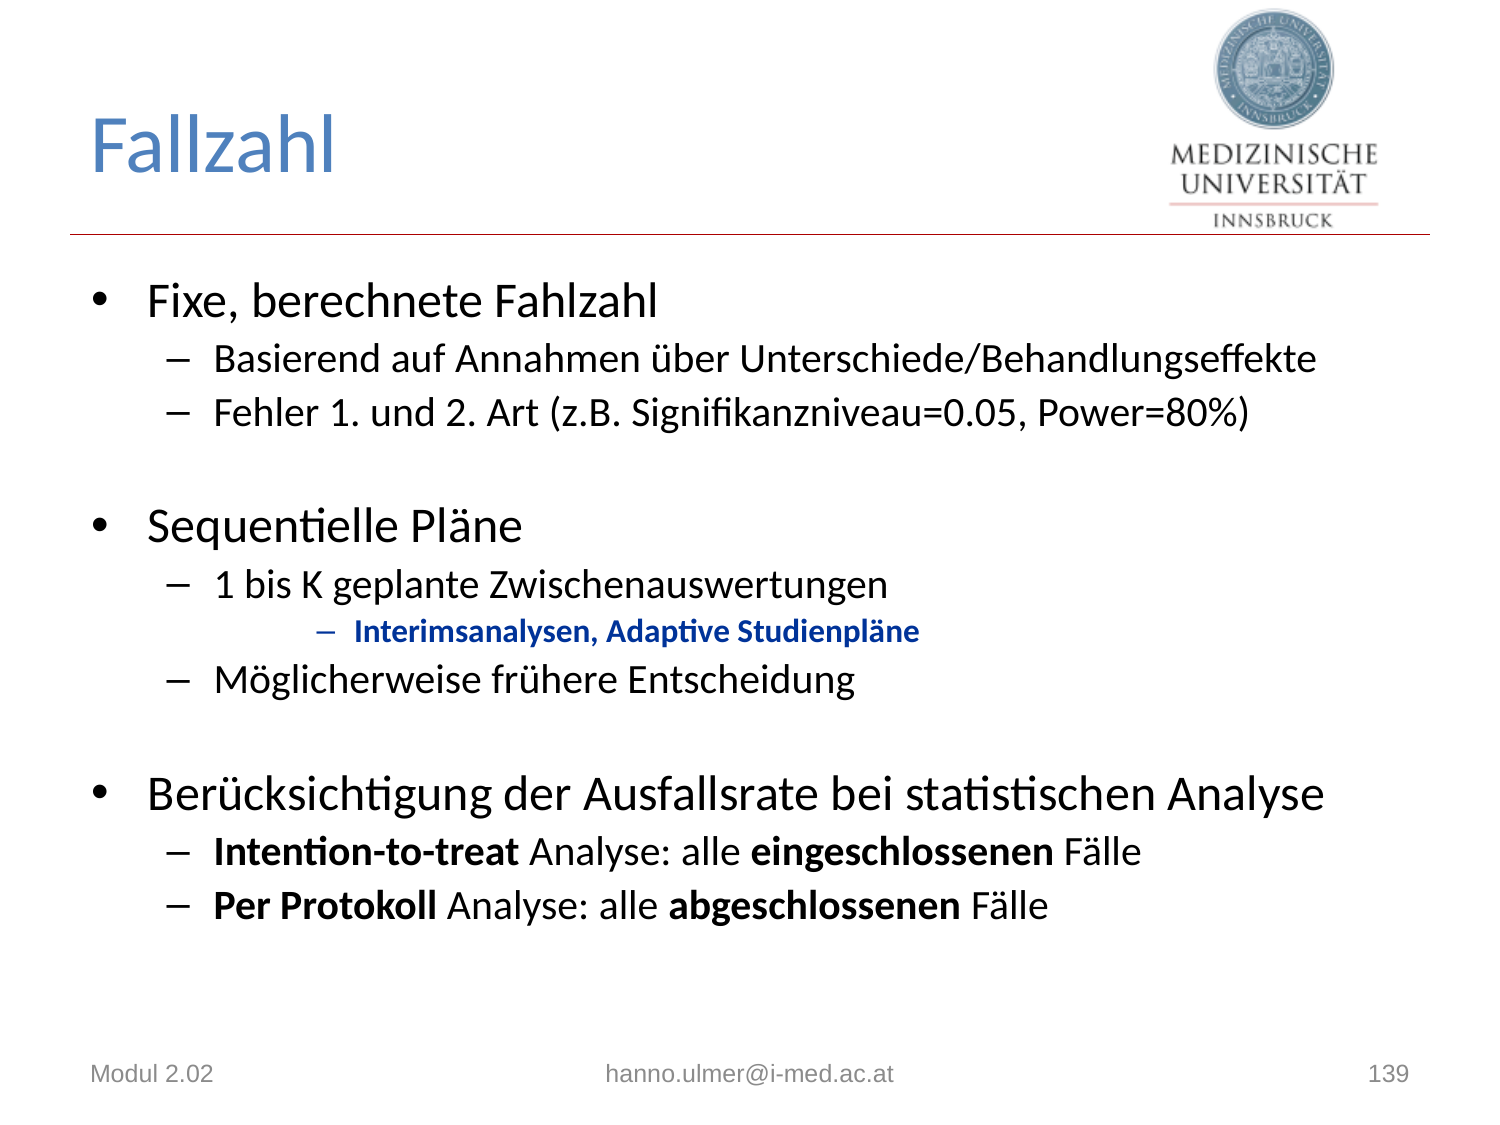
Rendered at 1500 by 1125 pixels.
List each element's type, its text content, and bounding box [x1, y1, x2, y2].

footer hanno.ulmer@i-med.ac.at [512, 1042, 988, 1103]
slide_number Modul 2.02 [75, 1042, 425, 1103]
list Fixe, berechnete Fahlzahl Basierend auf Annahmen über Unterschiede/Behandlungseffekte Fehler 1. und 2. Art (z.B. Signifikanzniveau=0.05, Power=80%) Sequentielle Pläne 1 bis K geplante Zwischenauswertungen Interimsanalysen, Adaptive Studienpläne Möglicherweise frühere Entscheidung Berücksichtigung der Ausfallsrate bei statistischen Analyse Intention-to-treat Analyse: alle eingeschlossenen Fälle Per Protokoll Analyse: alle abgeschlossenen Fälle [76, 267, 1427, 1010]
picture [1155, 0, 1393, 234]
slide_number 139 [1074, 1042, 1425, 1103]
title Fallzahl [75, 45, 1090, 233]
